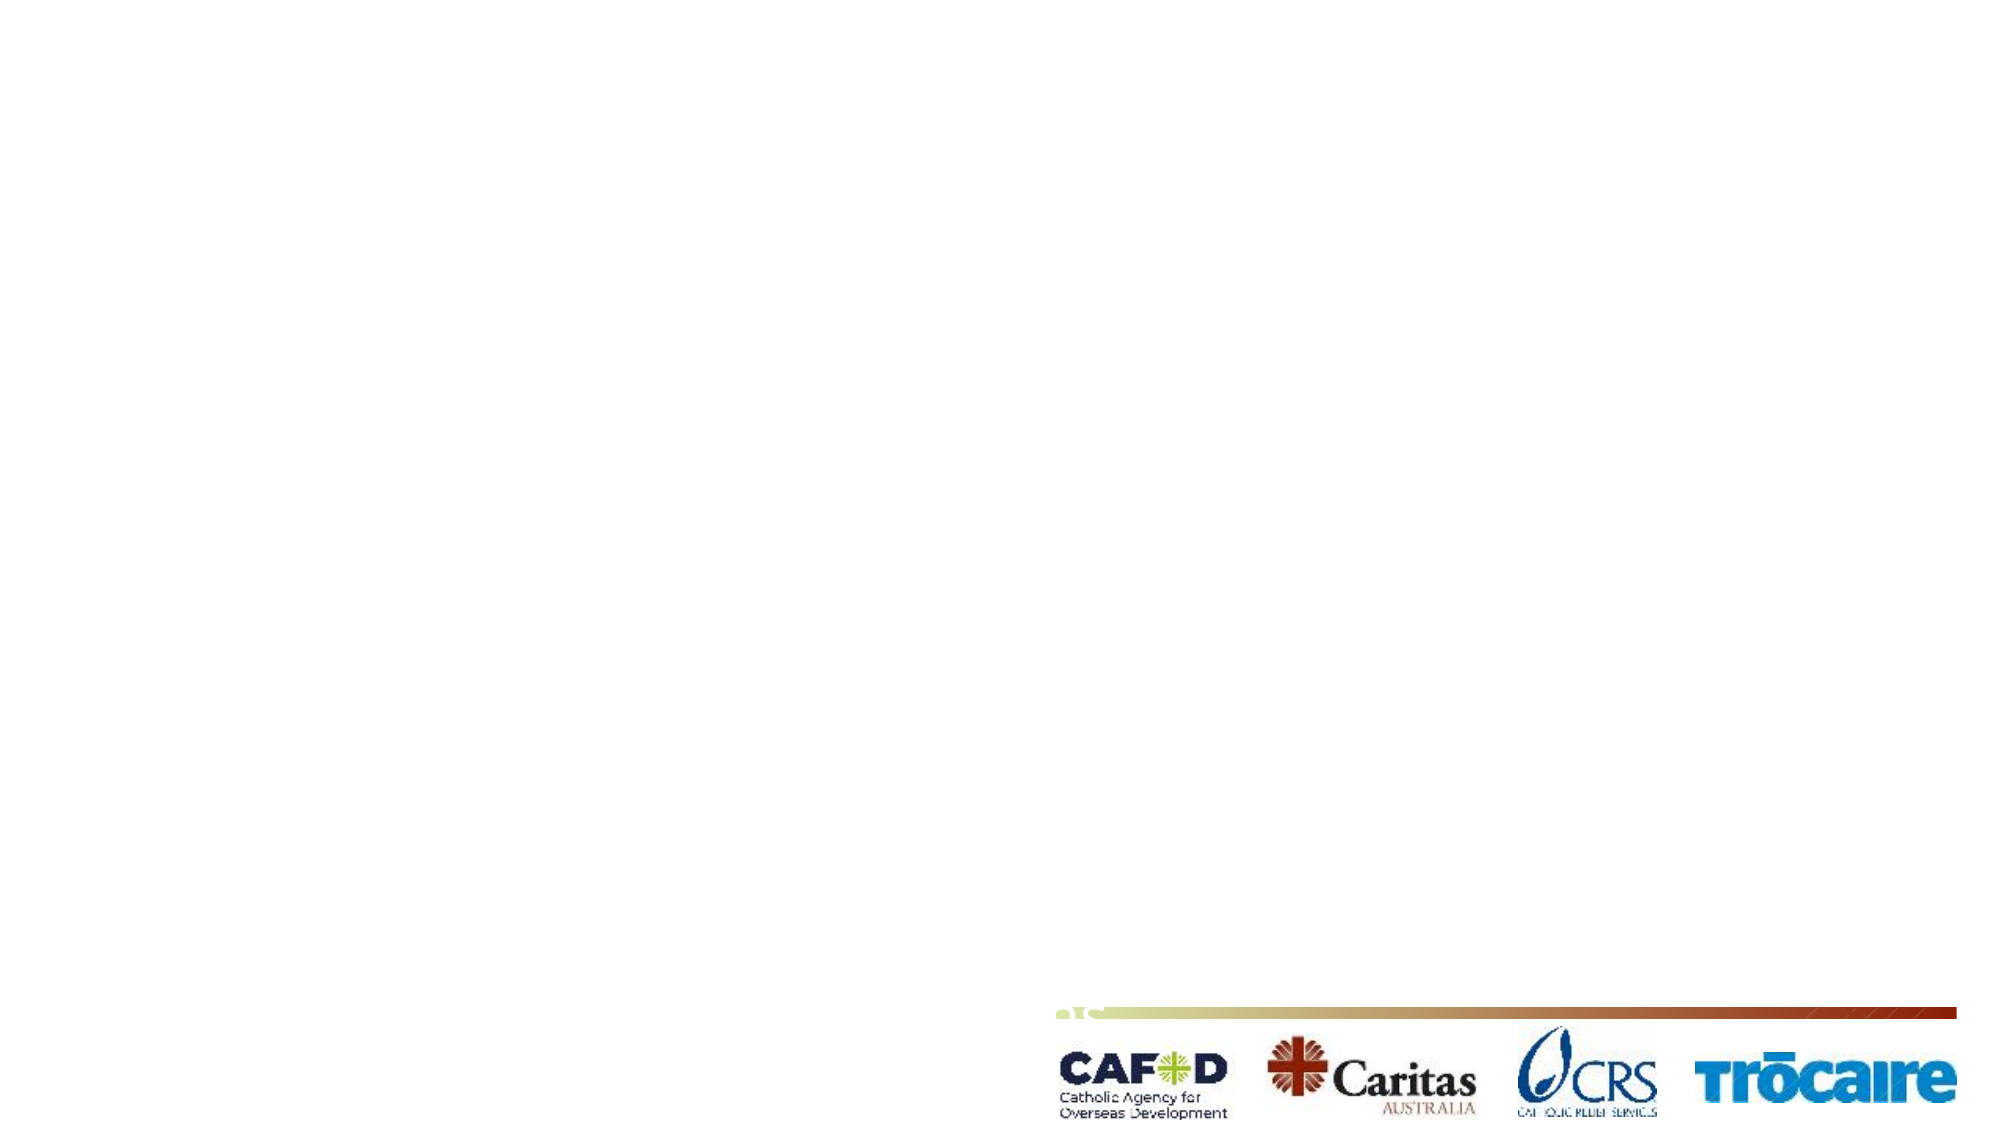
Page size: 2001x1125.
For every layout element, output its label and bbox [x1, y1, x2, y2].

text_box [0, 0, 1996, 1125]
